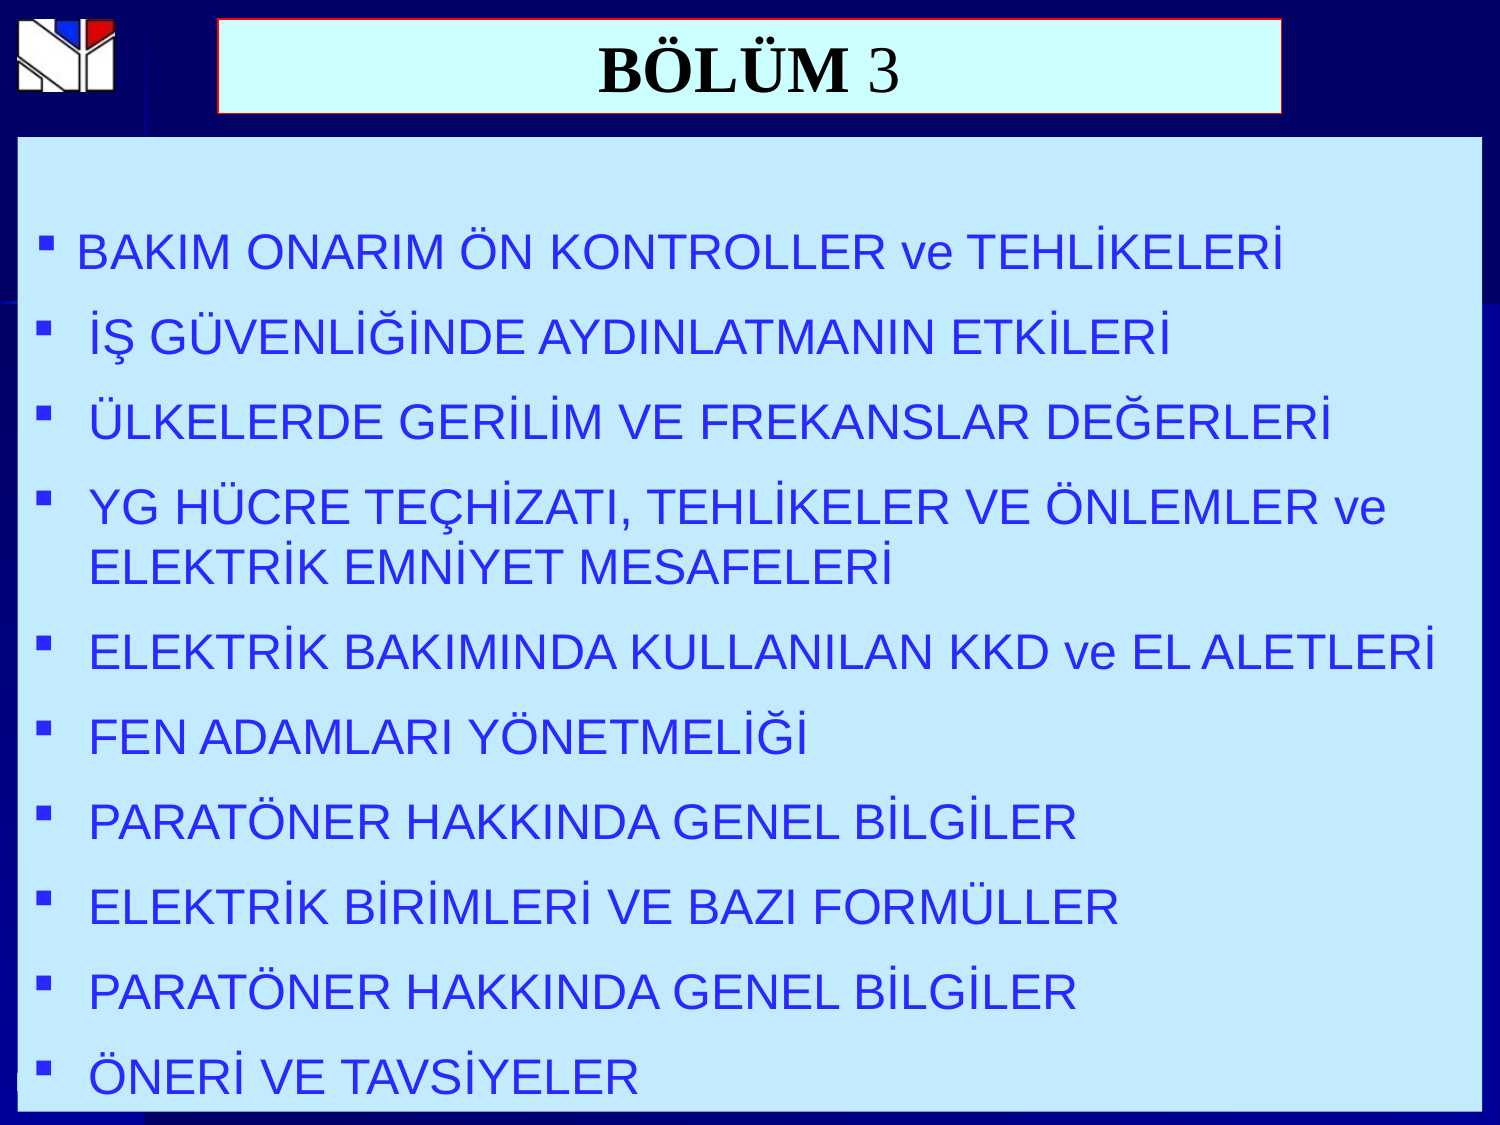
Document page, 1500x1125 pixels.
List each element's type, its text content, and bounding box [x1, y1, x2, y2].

text_box BÖLÜM 3 [218, 18, 1282, 114]
picture [17, 19, 115, 92]
text_box BAKIM ONARIM ÖN KONTROLLER ve TEHLİKELERİ İŞ GÜVENLİĞİNDE AYDINLATMANIN ETKİLERİ ÜLKELERDE GERİLİM VE FREKANSLAR DEĞERLERİ YG HÜCRE TEÇHİZATI, TEHLİKELER VE ÖNLEMLER ve ELEKTRİK EMNİYET MESAFELERİ ELEKTRİK BAKIMINDA KULLANILAN KKD ve EL ALETLERİ FEN ADAMLARI YÖNETMELİĞİ PARATÖNER HAKKINDA GENEL BİLGİLER ELEKTRİK BİRİMLERİ VE BAZI FORMÜLLER PARATÖNER HAKKINDA GENEL BİLGİLER ÖNERİ VE TAVSİYELER [17, 137, 1483, 1112]
